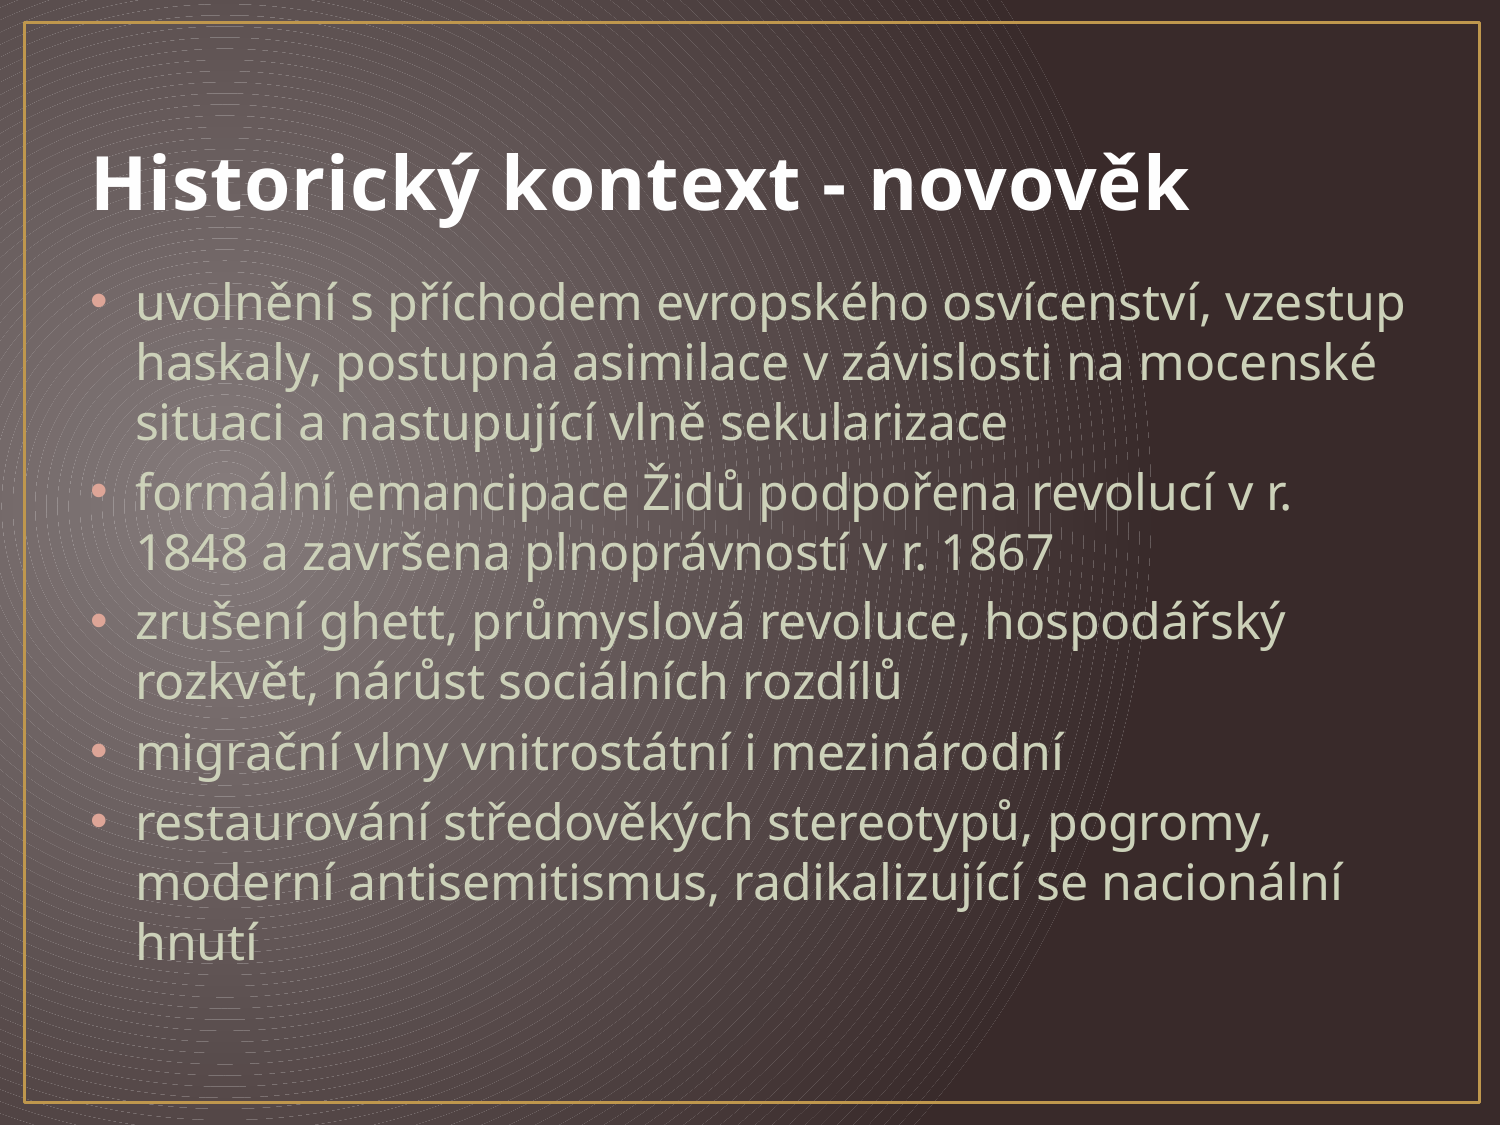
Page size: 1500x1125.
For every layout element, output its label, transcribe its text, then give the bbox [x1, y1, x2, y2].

title Historický kontext - novověk [75, 45, 1425, 233]
list uvolnění s příchodem evropského osvícenství, vzestup haskaly, postupná asimilace v závislosti na mocenské situaci a nastupující vlně sekularizace formální emancipace Židů podpořena revolucí v r. 1848 a završena plnoprávností v r. 1867 zrušení ghett, průmyslová revoluce, hospodářský rozkvět, nárůst sociálních rozdílů migrační vlny vnitrostátní i mezinárodní restaurování středověkých stereotypů, pogromy, moderní antisemitismus, radikalizující se nacionální hnutí [75, 262, 1425, 1005]
